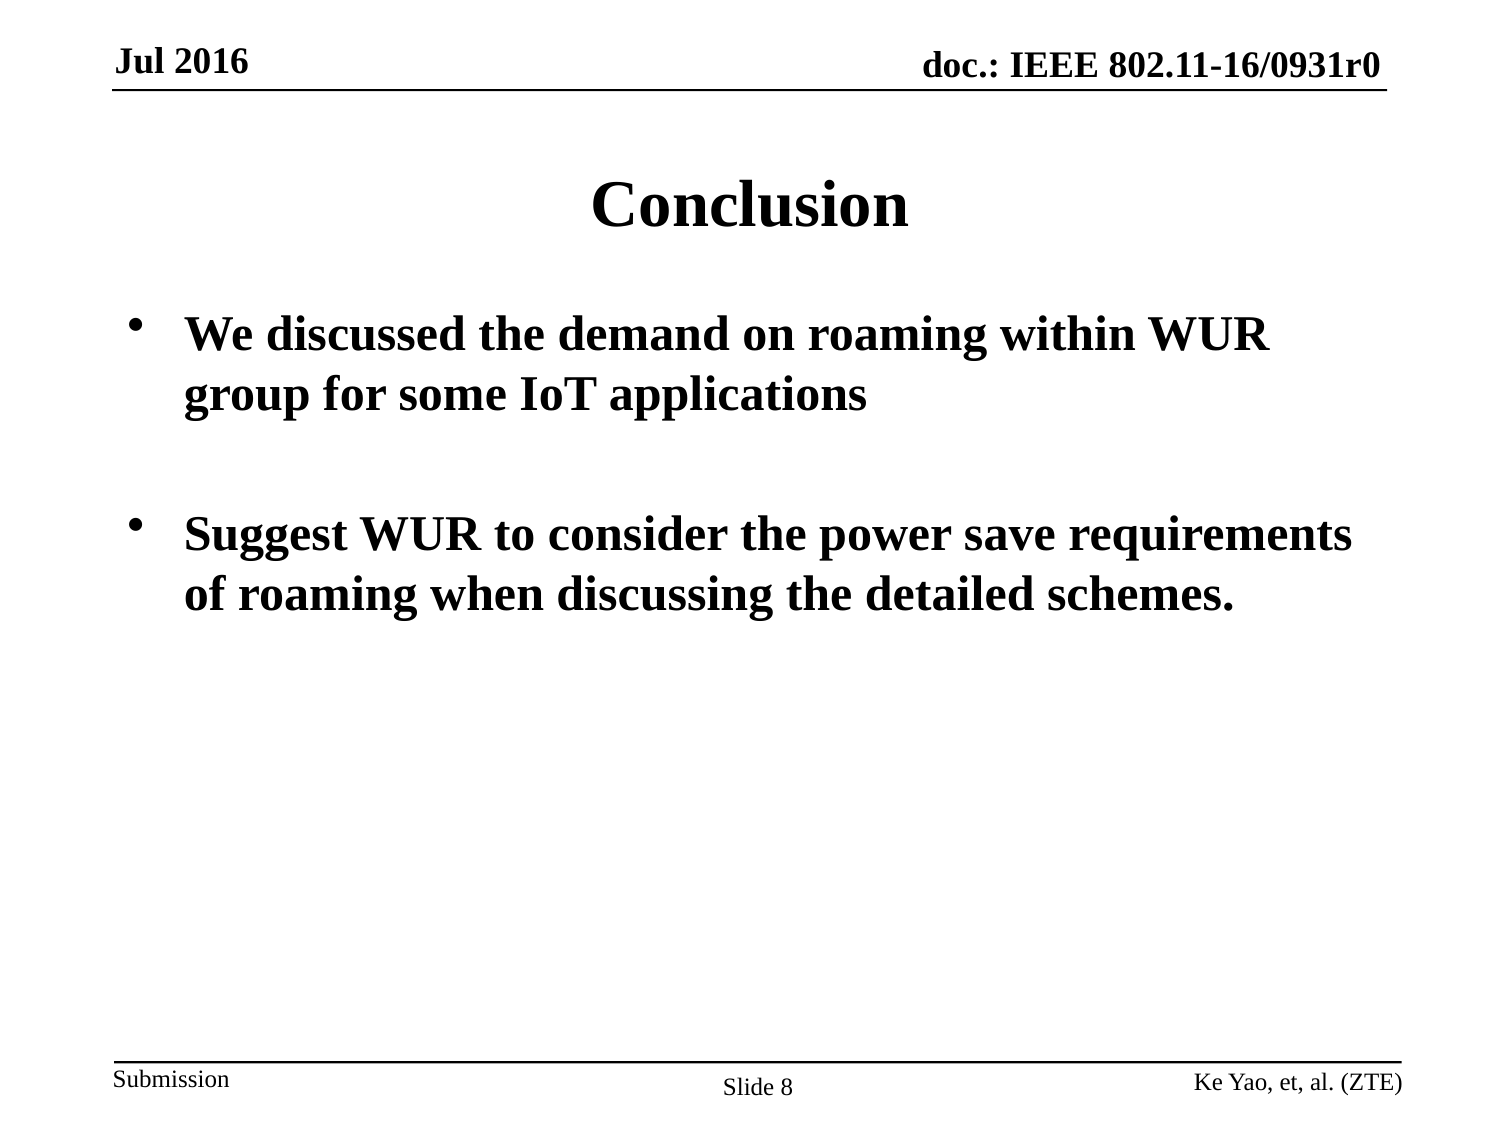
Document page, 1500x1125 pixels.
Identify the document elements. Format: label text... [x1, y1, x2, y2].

footer Ke Yao, et, al. (ZTE) [1113, 1066, 1418, 1095]
title Conclusion [112, 112, 1388, 288]
slide_number Slide 8 [714, 1070, 802, 1101]
list We discussed the demand on roaming within WUR group for some IoT applications Suggest WUR to consider the power save requirements of roaming when discussing the detailed schemes. [112, 292, 1388, 990]
